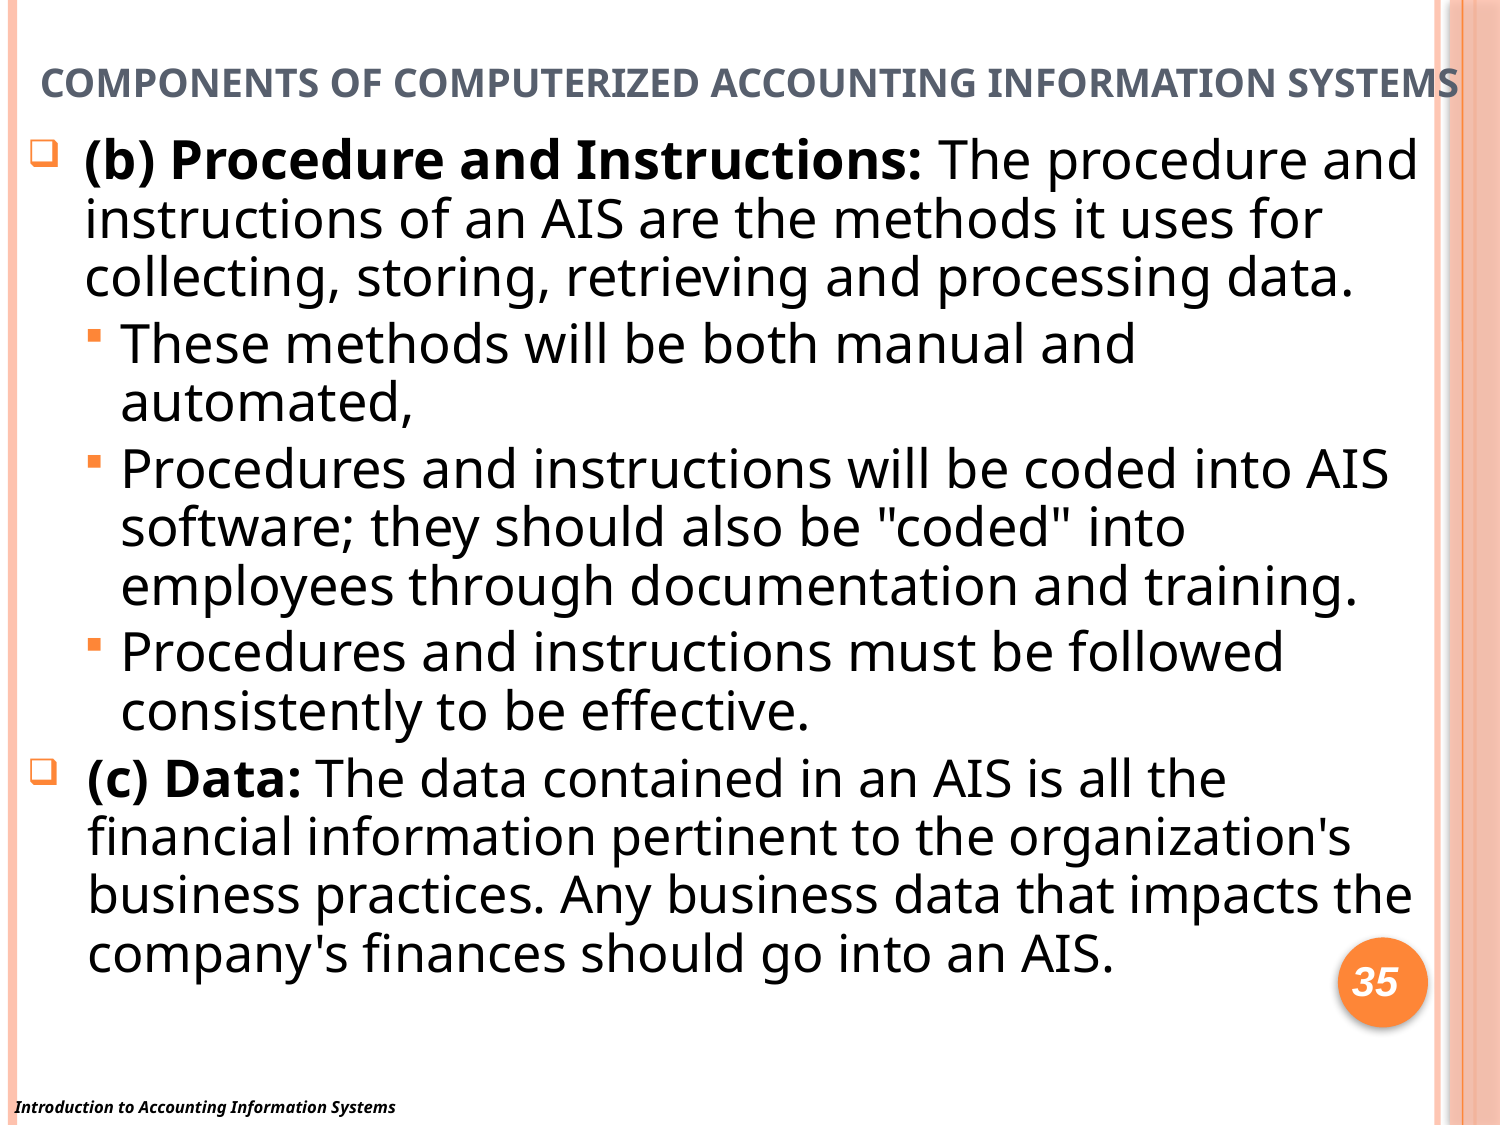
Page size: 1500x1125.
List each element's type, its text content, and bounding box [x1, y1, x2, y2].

list (b) Procedure and Instructions: The procedure and instructions of an AIS are the methods it uses for collecting, storing, retrieving and processing data. These methods will be both manual and automated, Procedures and instructions will be coded into AIS software; they should also be "coded" into employees through documentation and training. Procedures and instructions must be followed consistently to be effective. (c) Data: The data contained in an AIS is all the financial information pertinent to the organization's business practices. Any business data that impacts the company's finances should go into an AIS. [12, 125, 1450, 1063]
title Components Of Computerized Accounting Information Systems [24, 0, 1475, 113]
slide_number 35 [1325, 937, 1425, 1023]
text_box Introduction to Accounting Information Systems [0, 1089, 1500, 1125]
